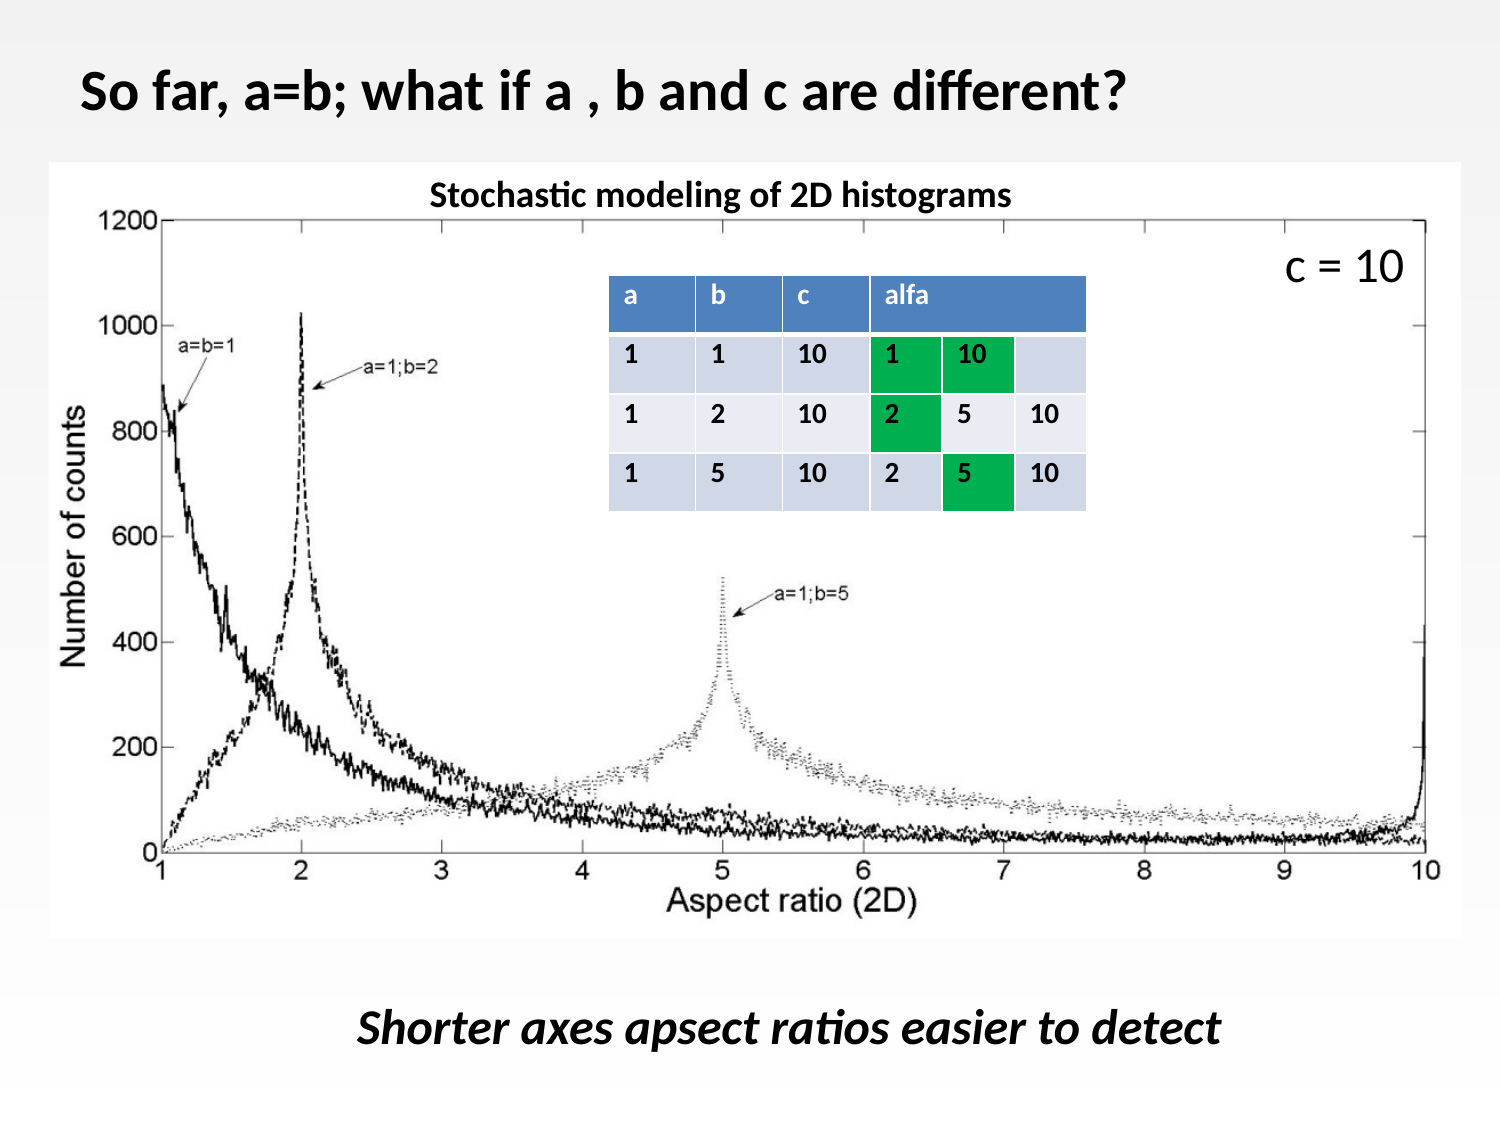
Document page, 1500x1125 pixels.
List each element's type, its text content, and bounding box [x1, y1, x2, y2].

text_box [48, 162, 1462, 938]
text_box Shorter axes apsect ratios easier to detect [342, 987, 1248, 1063]
text_box So far, a=b; what if a , b and c are different? [65, 44, 1144, 130]
